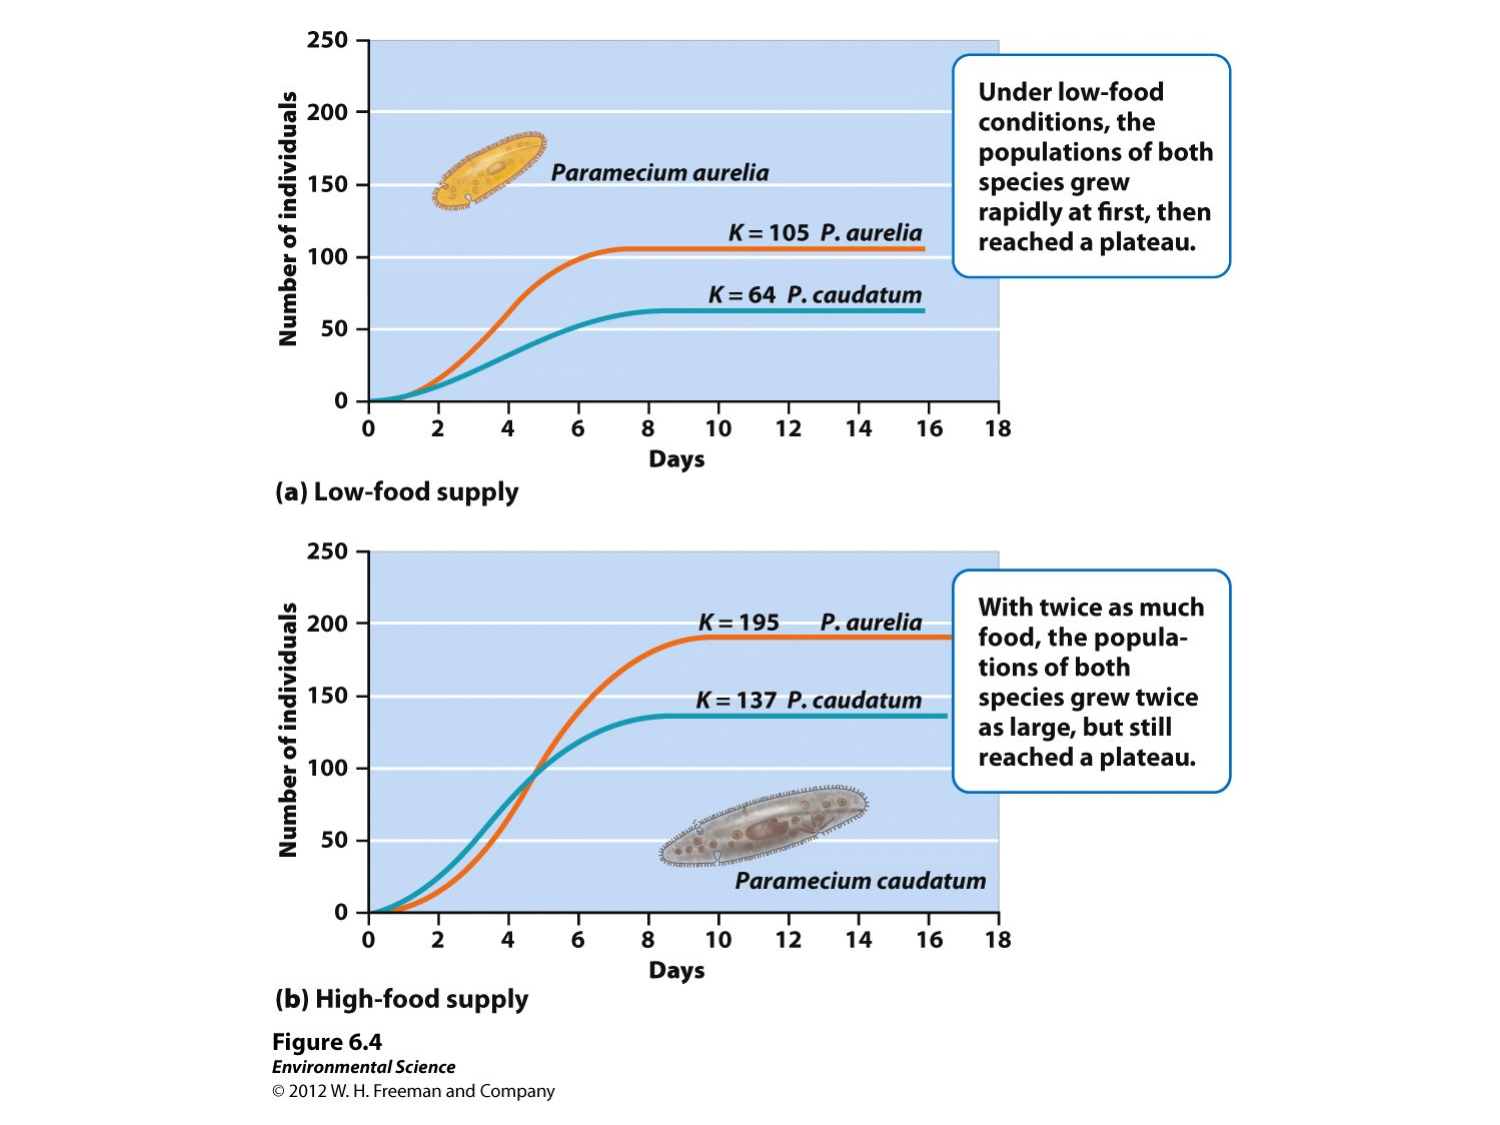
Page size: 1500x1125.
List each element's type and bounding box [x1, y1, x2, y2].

picture [264, 22, 1238, 1105]
